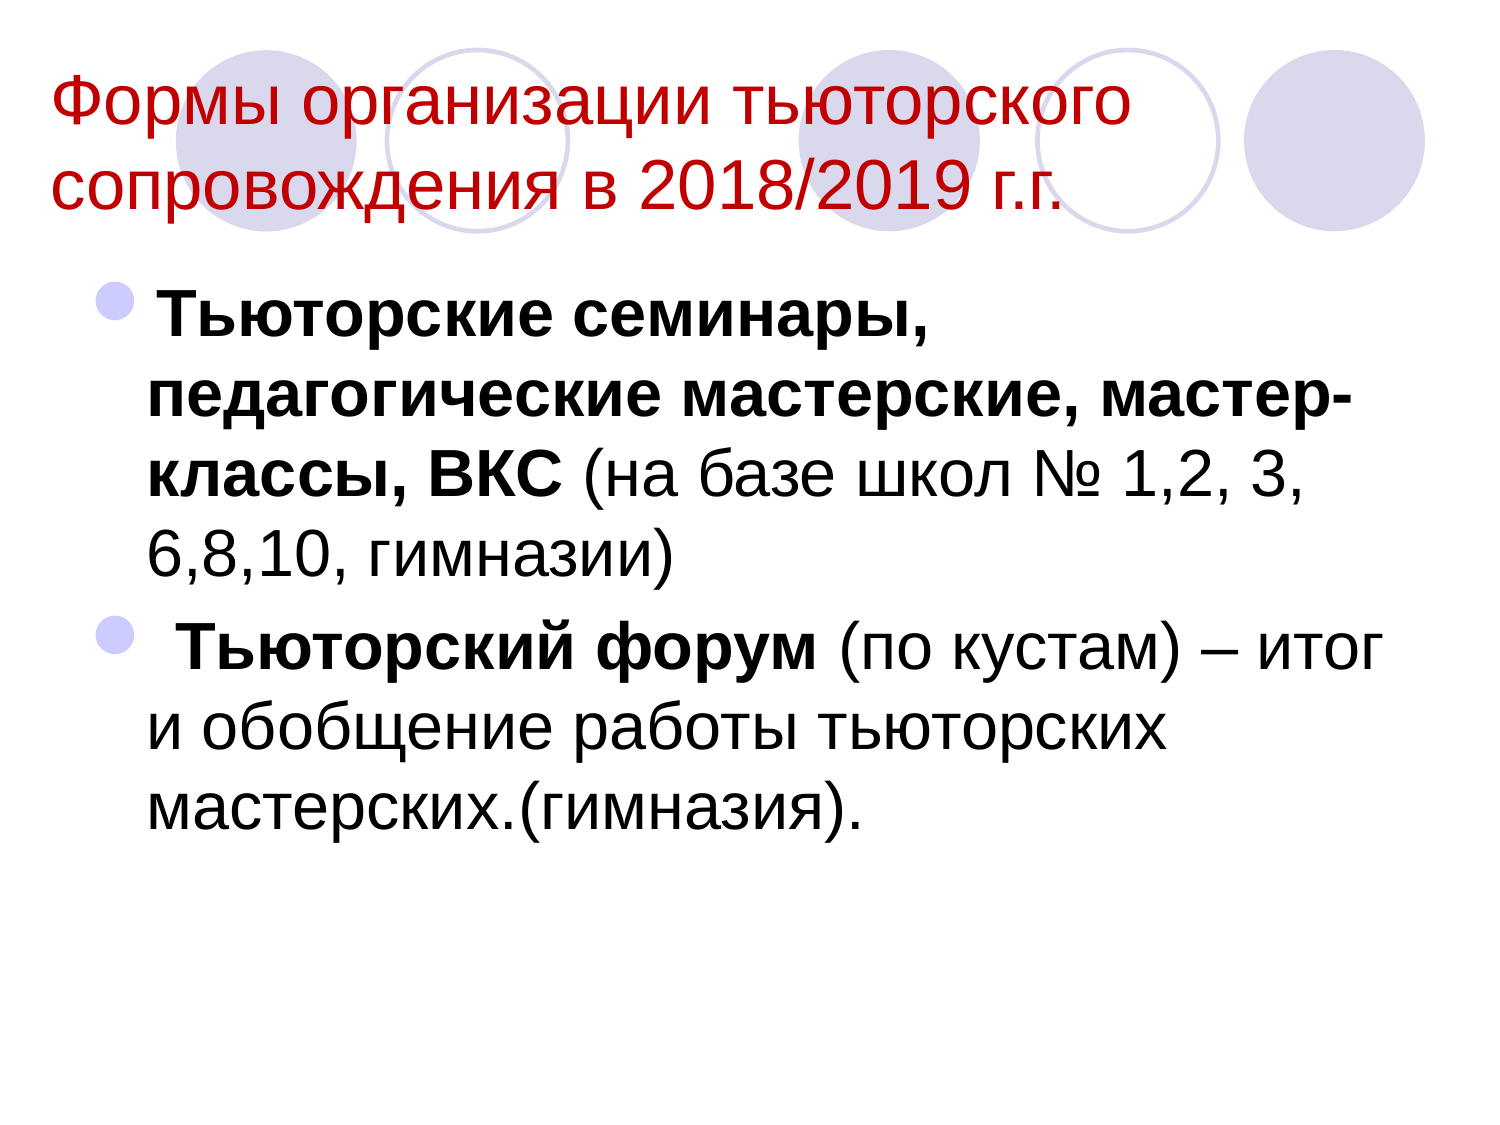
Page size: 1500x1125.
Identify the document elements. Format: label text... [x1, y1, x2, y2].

list Тьюторские семинары, педагогические мастерские, мастер-классы, ВКС (на базе школ № 1,2, 3, 6,8,10, гимназии) Тьюторский форум (по кустам) – итог и обобщение работы тьюторских мастерских.(гимназия). [74, 262, 1426, 1006]
title Формы организации тьюторского сопровождения в 2018/2019 г.г. [34, 44, 1466, 233]
